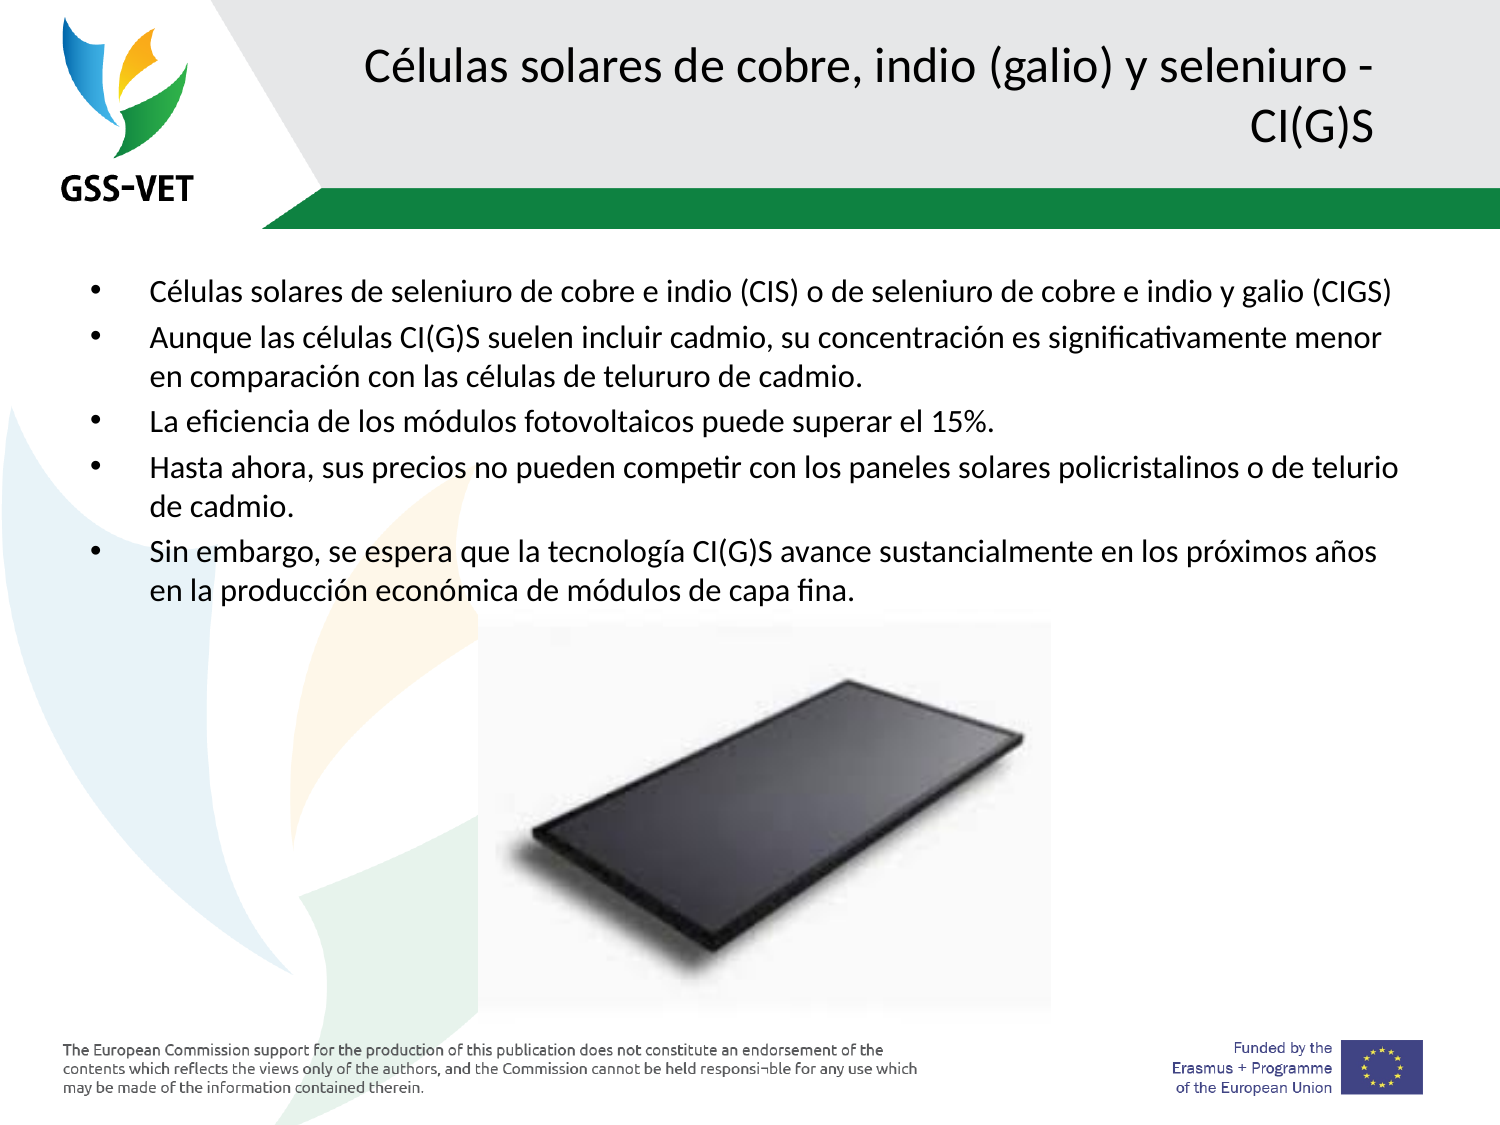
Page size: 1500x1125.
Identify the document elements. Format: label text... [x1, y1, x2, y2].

list Células solares de seleniuro de cobre e indio (CIS) o de seleniuro de cobre e indio y galio (CIGS) Aunque las células CI(G)S suelen incluir cadmio, su concentración es significativamente menor en comparación con las células de telururo de cadmio. La eficiencia de los módulos fotovoltaicos puede superar el 15%. Hasta ahora, sus precios no pueden competir con los paneles solares policristalinos o de telurio de cadmio. Sin embargo, se espera que la tecnología CI(G)S avance sustancialmente en los próximos años en la producción económica de módulos de capa fina. [75, 262, 1425, 622]
picture [0, 0, 1500, 1125]
title Células solares de cobre, indio (galio) y seleniuro - CI(G)S [289, 0, 1390, 185]
